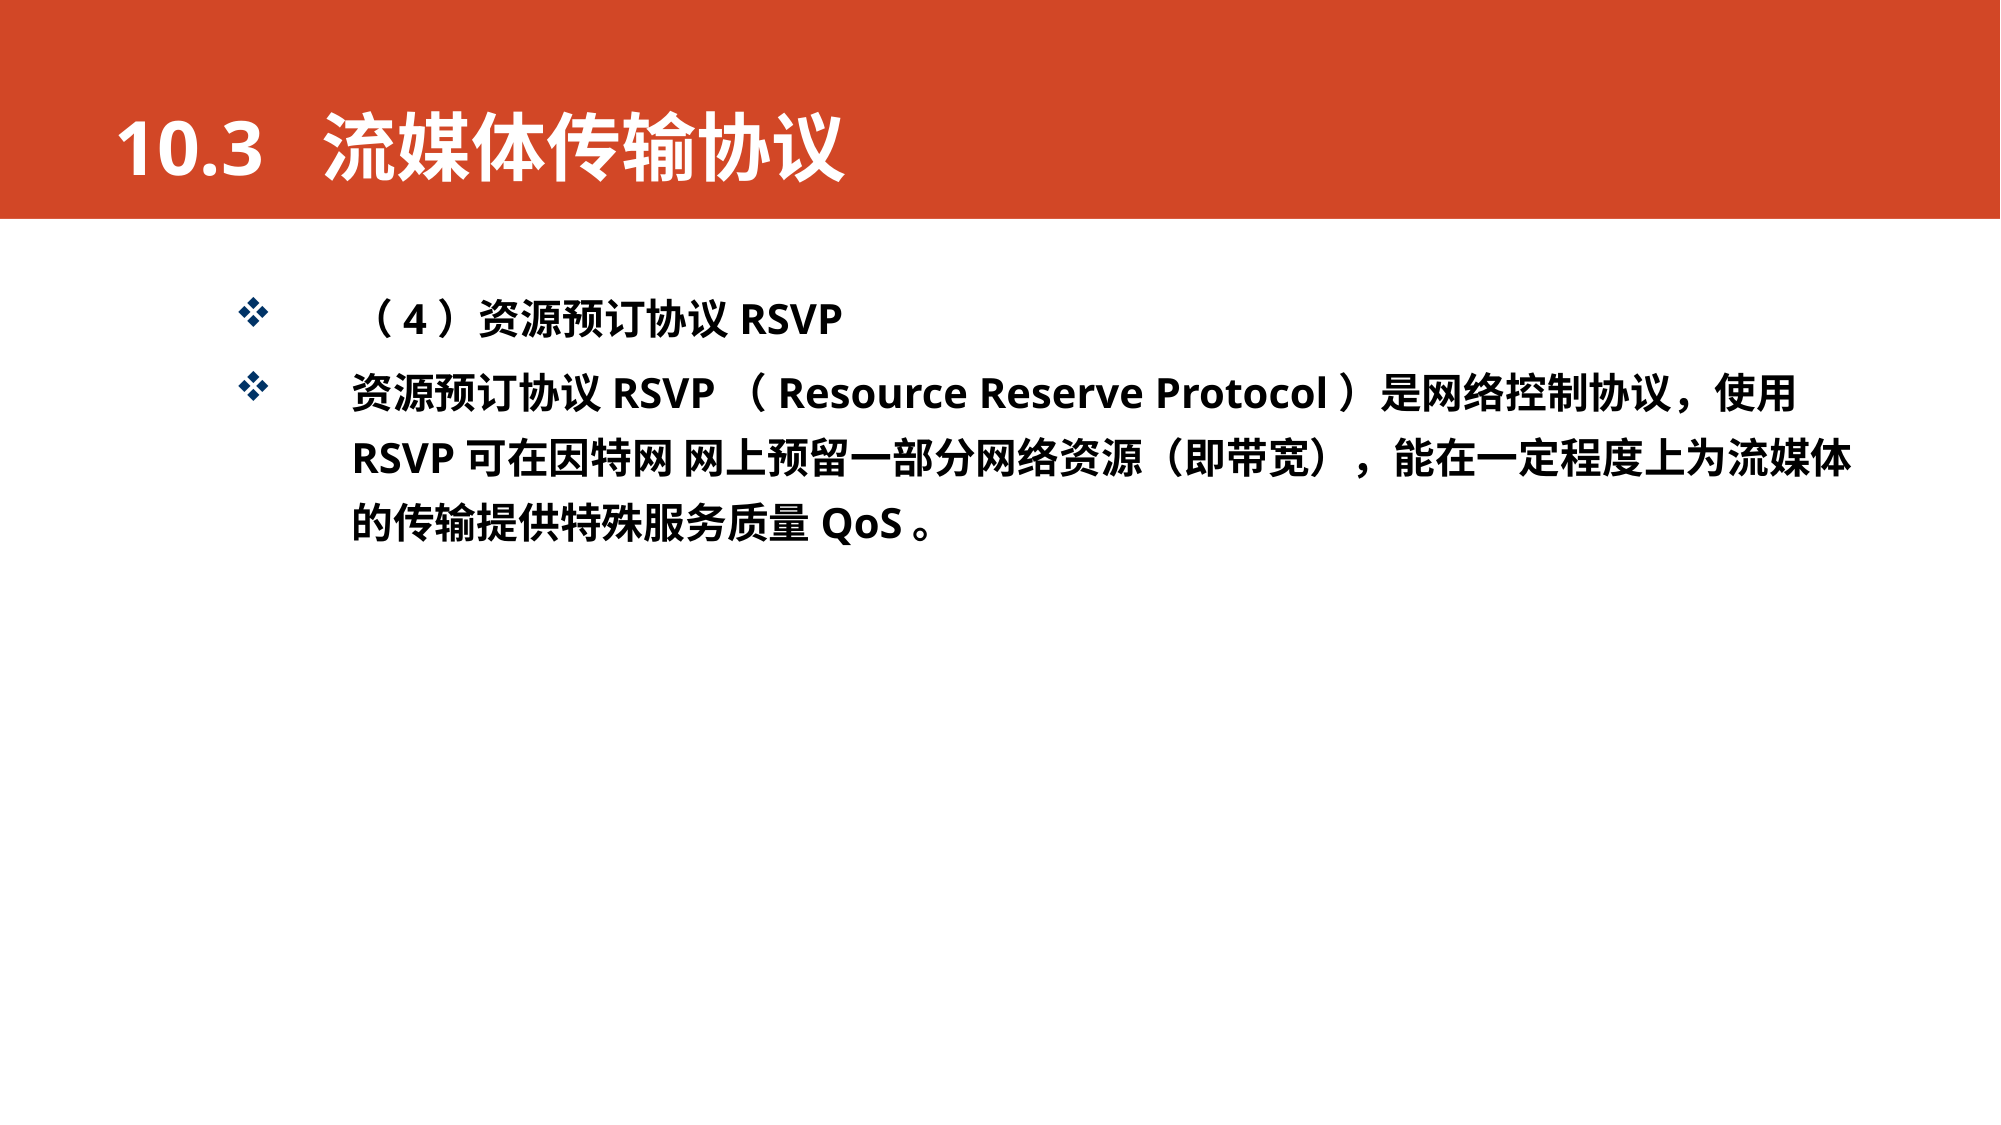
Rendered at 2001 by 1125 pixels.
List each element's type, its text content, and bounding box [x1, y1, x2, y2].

text_box （4）资源预订协议RSVP 资源预订协议RSVP（Resource Reserve Protocol）是网络控制协议，使用RSVP可在因特网 网上预留一部分网络资源（即带宽），能在一定程度上为流媒体的传输提供特殊服务质量QoS。 [219, 270, 1896, 1051]
title 10.3 流媒体传输协议 [99, 0, 1863, 199]
